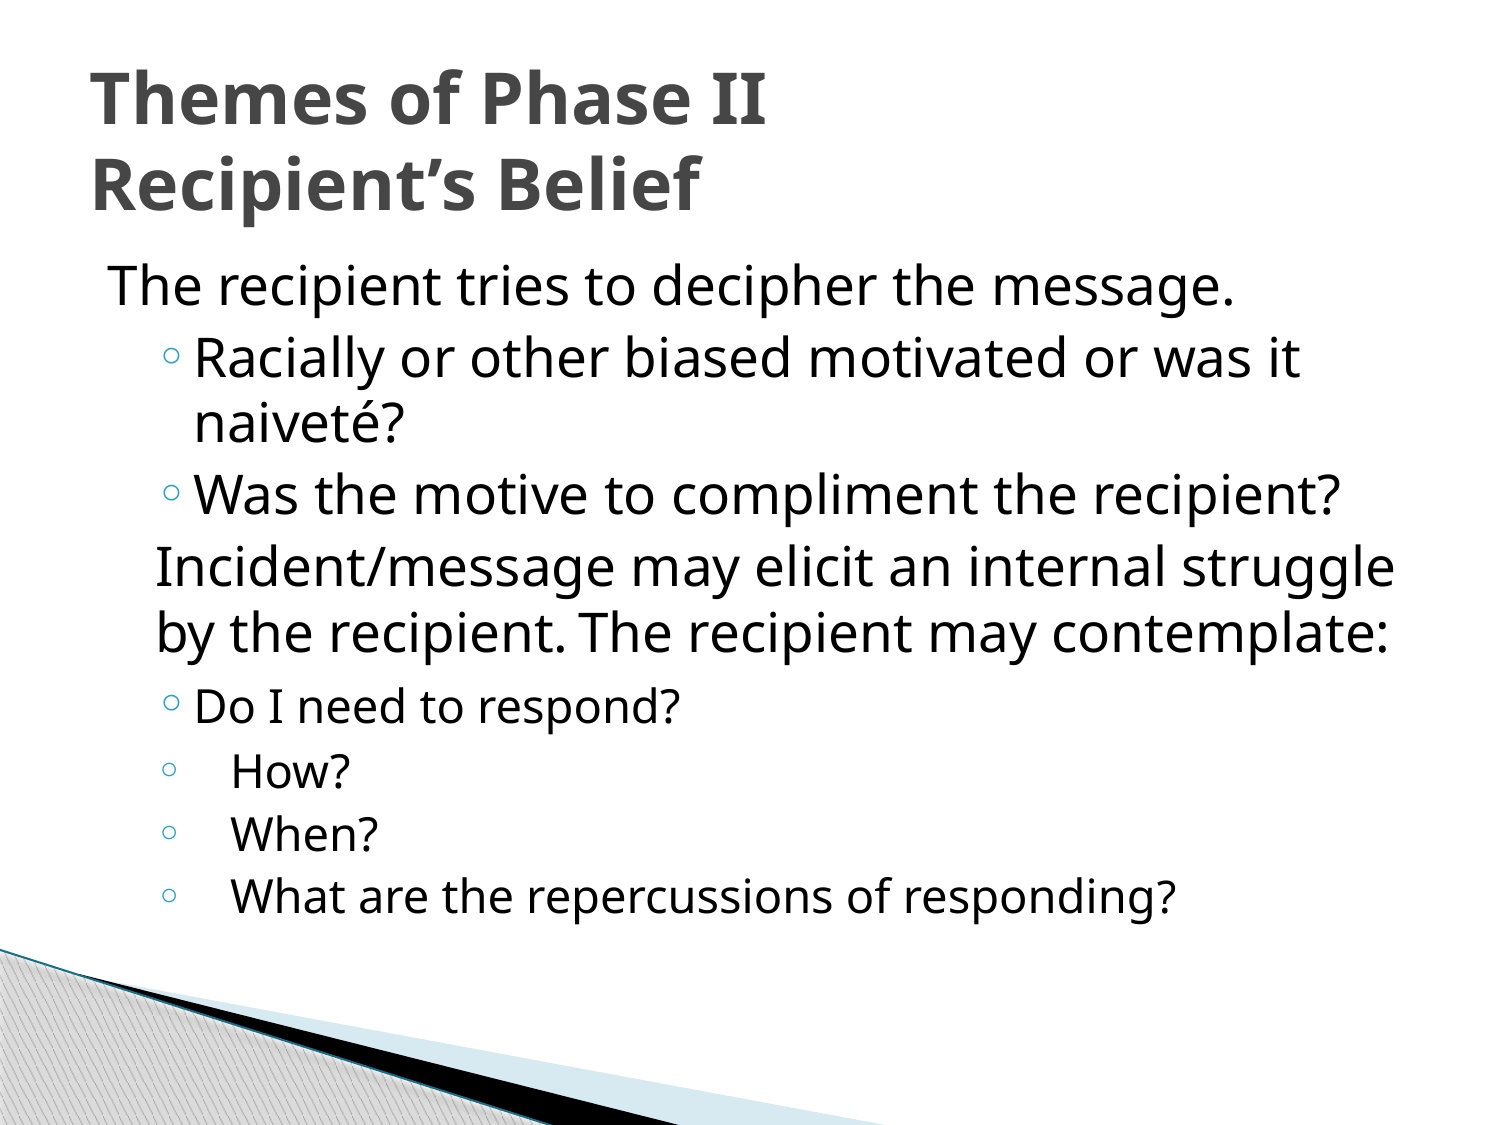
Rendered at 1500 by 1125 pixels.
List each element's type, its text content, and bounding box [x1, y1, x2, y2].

list The recipient tries to decipher the message. Racially or other biased motivated or was it naiveté? Was the motive to compliment the recipient? Incident/message may elicit an internal struggle by the recipient. The recipient may contemplate: Do I need to respond? How? When? What are the repercussions of responding? [75, 243, 1425, 986]
title Themes of Phase II Recipient’s Belief [75, 45, 1425, 233]
